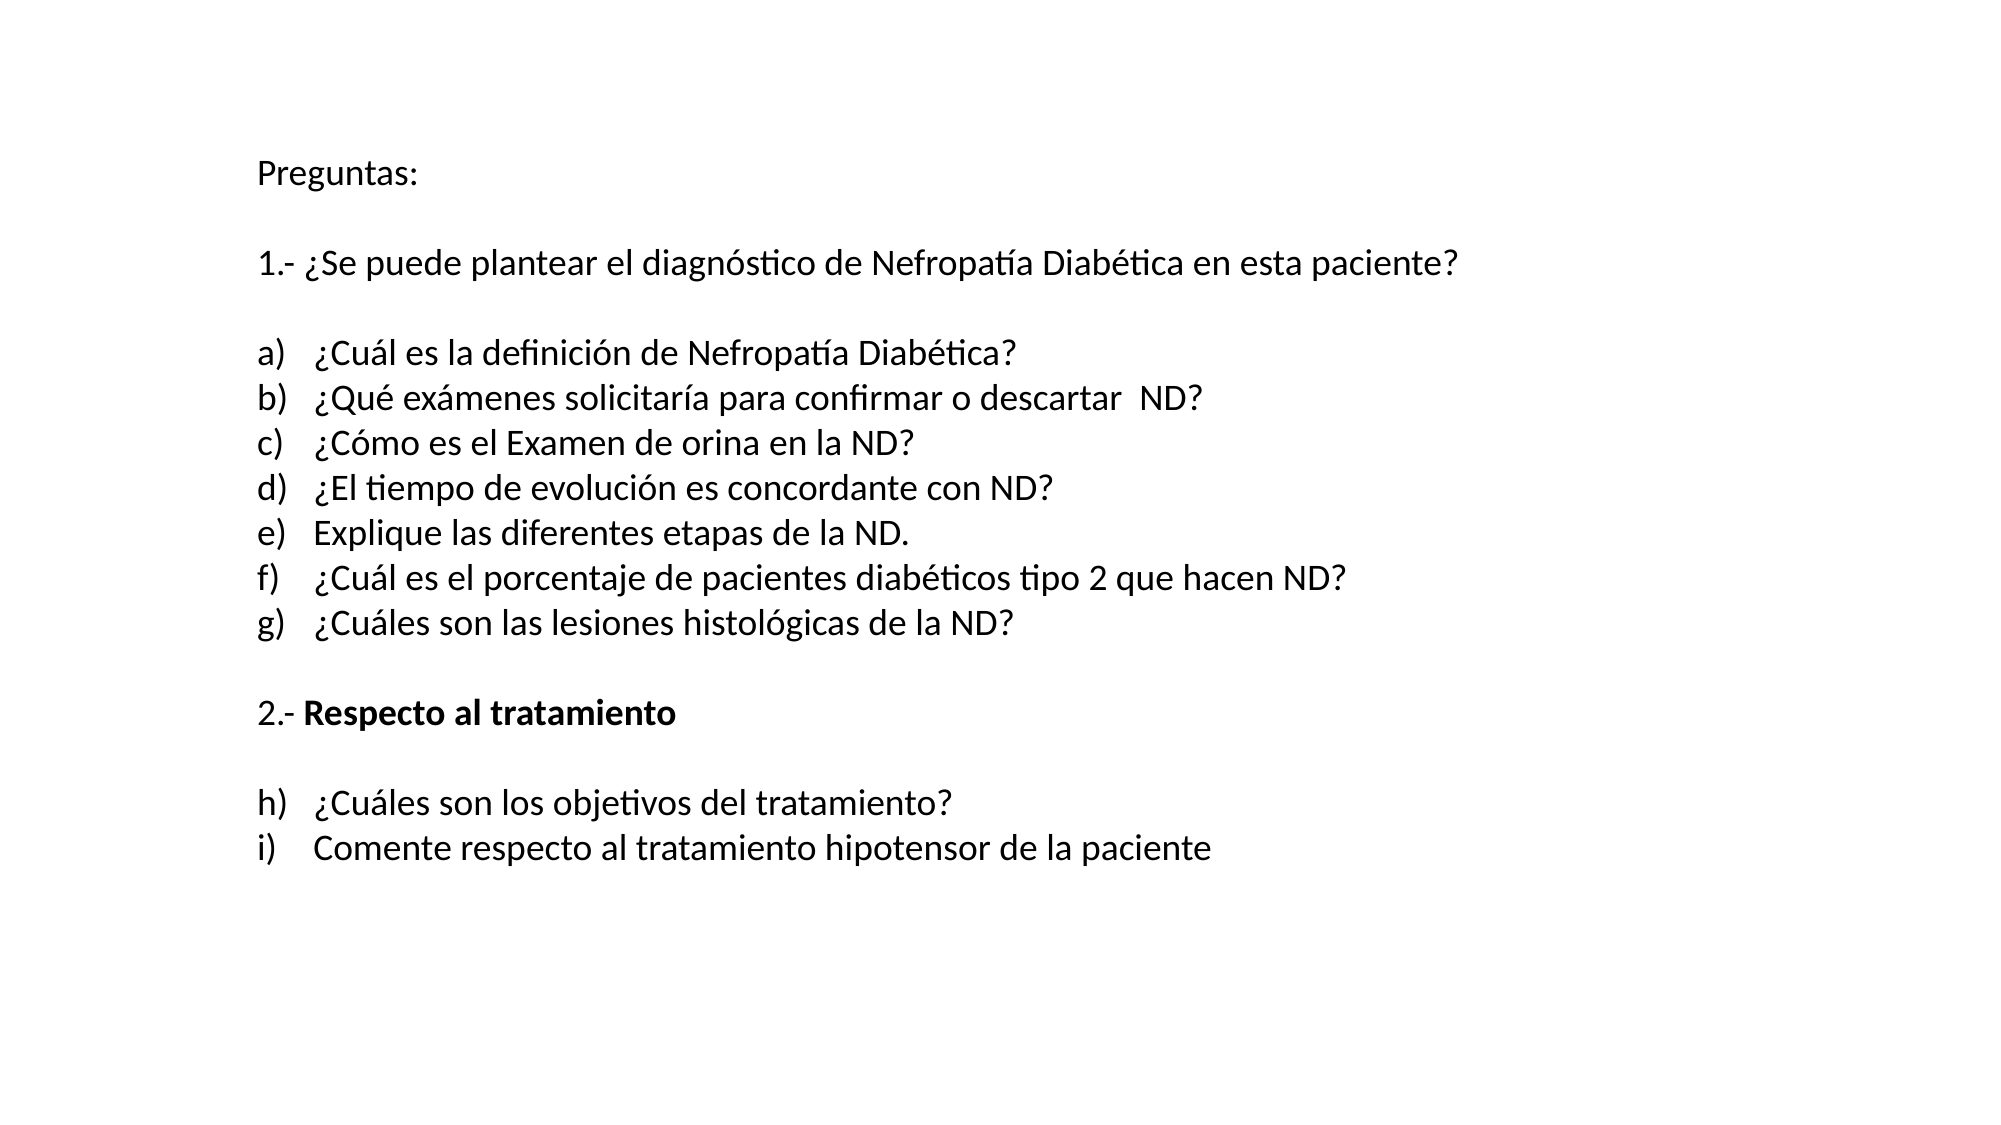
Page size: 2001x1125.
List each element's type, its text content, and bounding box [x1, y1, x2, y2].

text_box Preguntas: 1.- ¿Se puede plantear el diagnóstico de Nefropatía Diabética en esta paciente? ¿Cuál es la definición de Nefropatía Diabética? ¿Qué exámenes solicitaría para confirmar o descartar ND? ¿Cómo es el Examen de orina en la ND? ¿El tiempo de evolución es concordante con ND? Explique las diferentes etapas de la ND. ¿Cuál es el porcentaje de pacientes diabéticos tipo 2 que hacen ND? ¿Cuáles son las lesiones histológicas de la ND? 2.- Respecto al tratamiento ¿Cuáles son los objetivos del tratamiento? Comente respecto al tratamiento hipotensor de la paciente [242, 140, 1804, 921]
